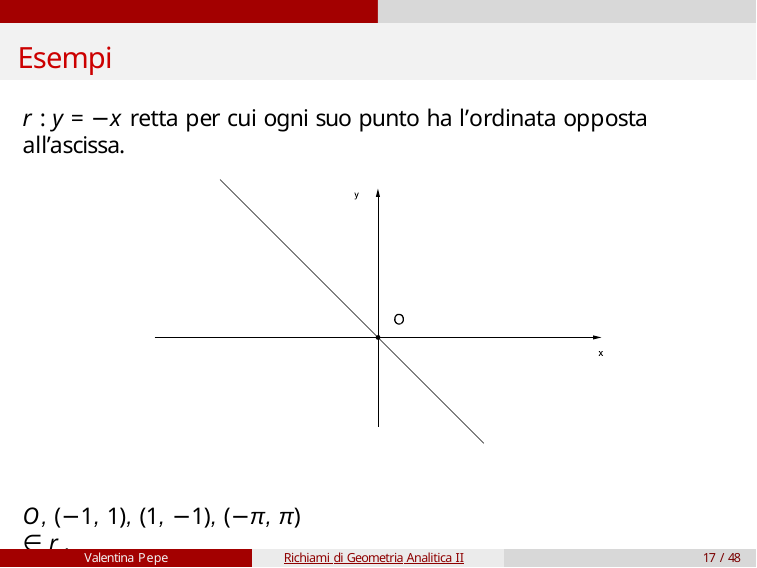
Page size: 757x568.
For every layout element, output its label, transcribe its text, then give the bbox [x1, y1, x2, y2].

title Esempi [15, 39, 741, 134]
text_box [593, 335, 602, 340]
text_box [503, 548, 756, 567]
text_box [251, 548, 503, 567]
text_box [394, 313, 404, 325]
footer Richiami di Geometria Analitica II [281, 549, 474, 568]
slide_number Valentina Pepe [82, 549, 170, 568]
text_box [354, 192, 359, 200]
text_box [0, 548, 251, 567]
slide_number 17 / 48 [698, 549, 747, 568]
text_box [0, 22, 756, 81]
text_box [375, 188, 381, 197]
text_box r : y = −x retta per cui ogni suo punto ha l’ordinata opposta all’ascissa. [20, 103, 718, 159]
text_box O, (−1, 1), (1, −1), (−π, π) ∈ r . [20, 501, 327, 548]
